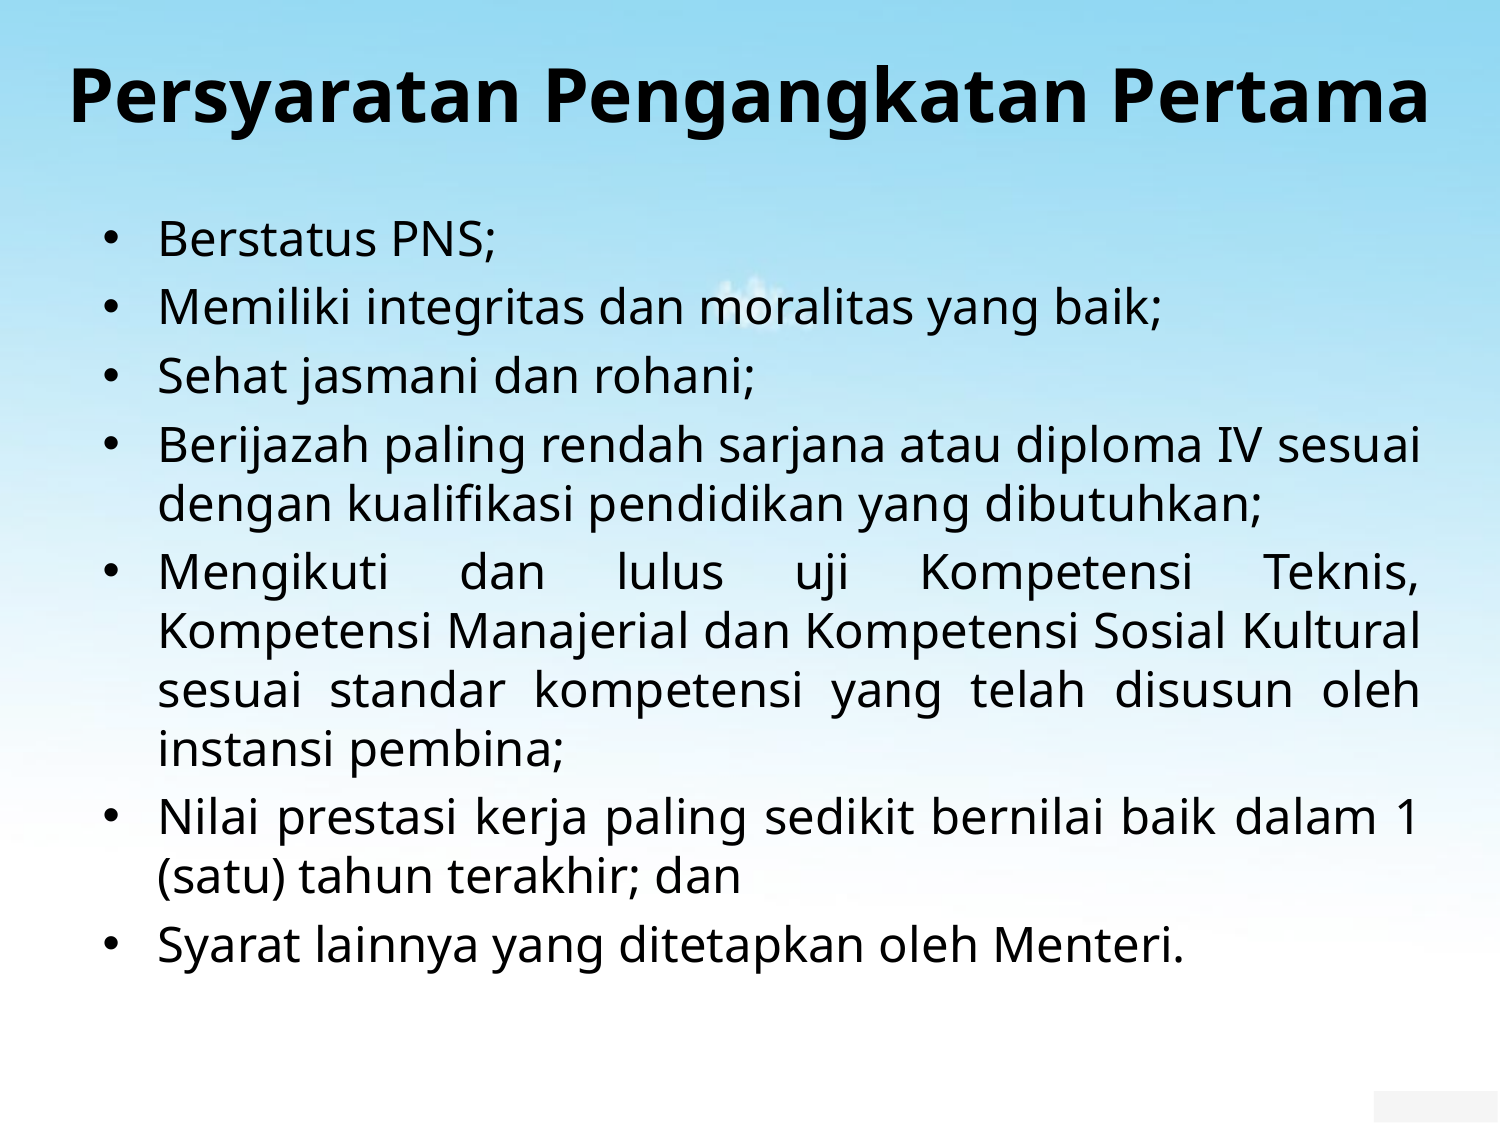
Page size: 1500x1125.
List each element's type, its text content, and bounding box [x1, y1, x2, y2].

list Berstatus PNS; Memiliki integritas dan moralitas yang baik; Sehat jasmani dan rohani; Berijazah paling rendah sarjana atau diploma IV sesuai dengan kualifikasi pendidikan yang dibutuhkan; Mengikuti dan lulus uji Kompetensi Teknis, Kompetensi Manajerial dan Kompetensi Sosial Kultural sesuai standar kompetensi yang telah disusun oleh instansi pembina; Nilai prestasi kerja paling sedikit bernilai baik dalam 1 (satu) tahun terakhir; dan Syarat lainnya yang ditetapkan oleh Menteri. [87, 200, 1438, 1038]
title Persyaratan Pengangkatan Pertama [0, 0, 1500, 185]
text_box [0, 185, 1500, 1125]
